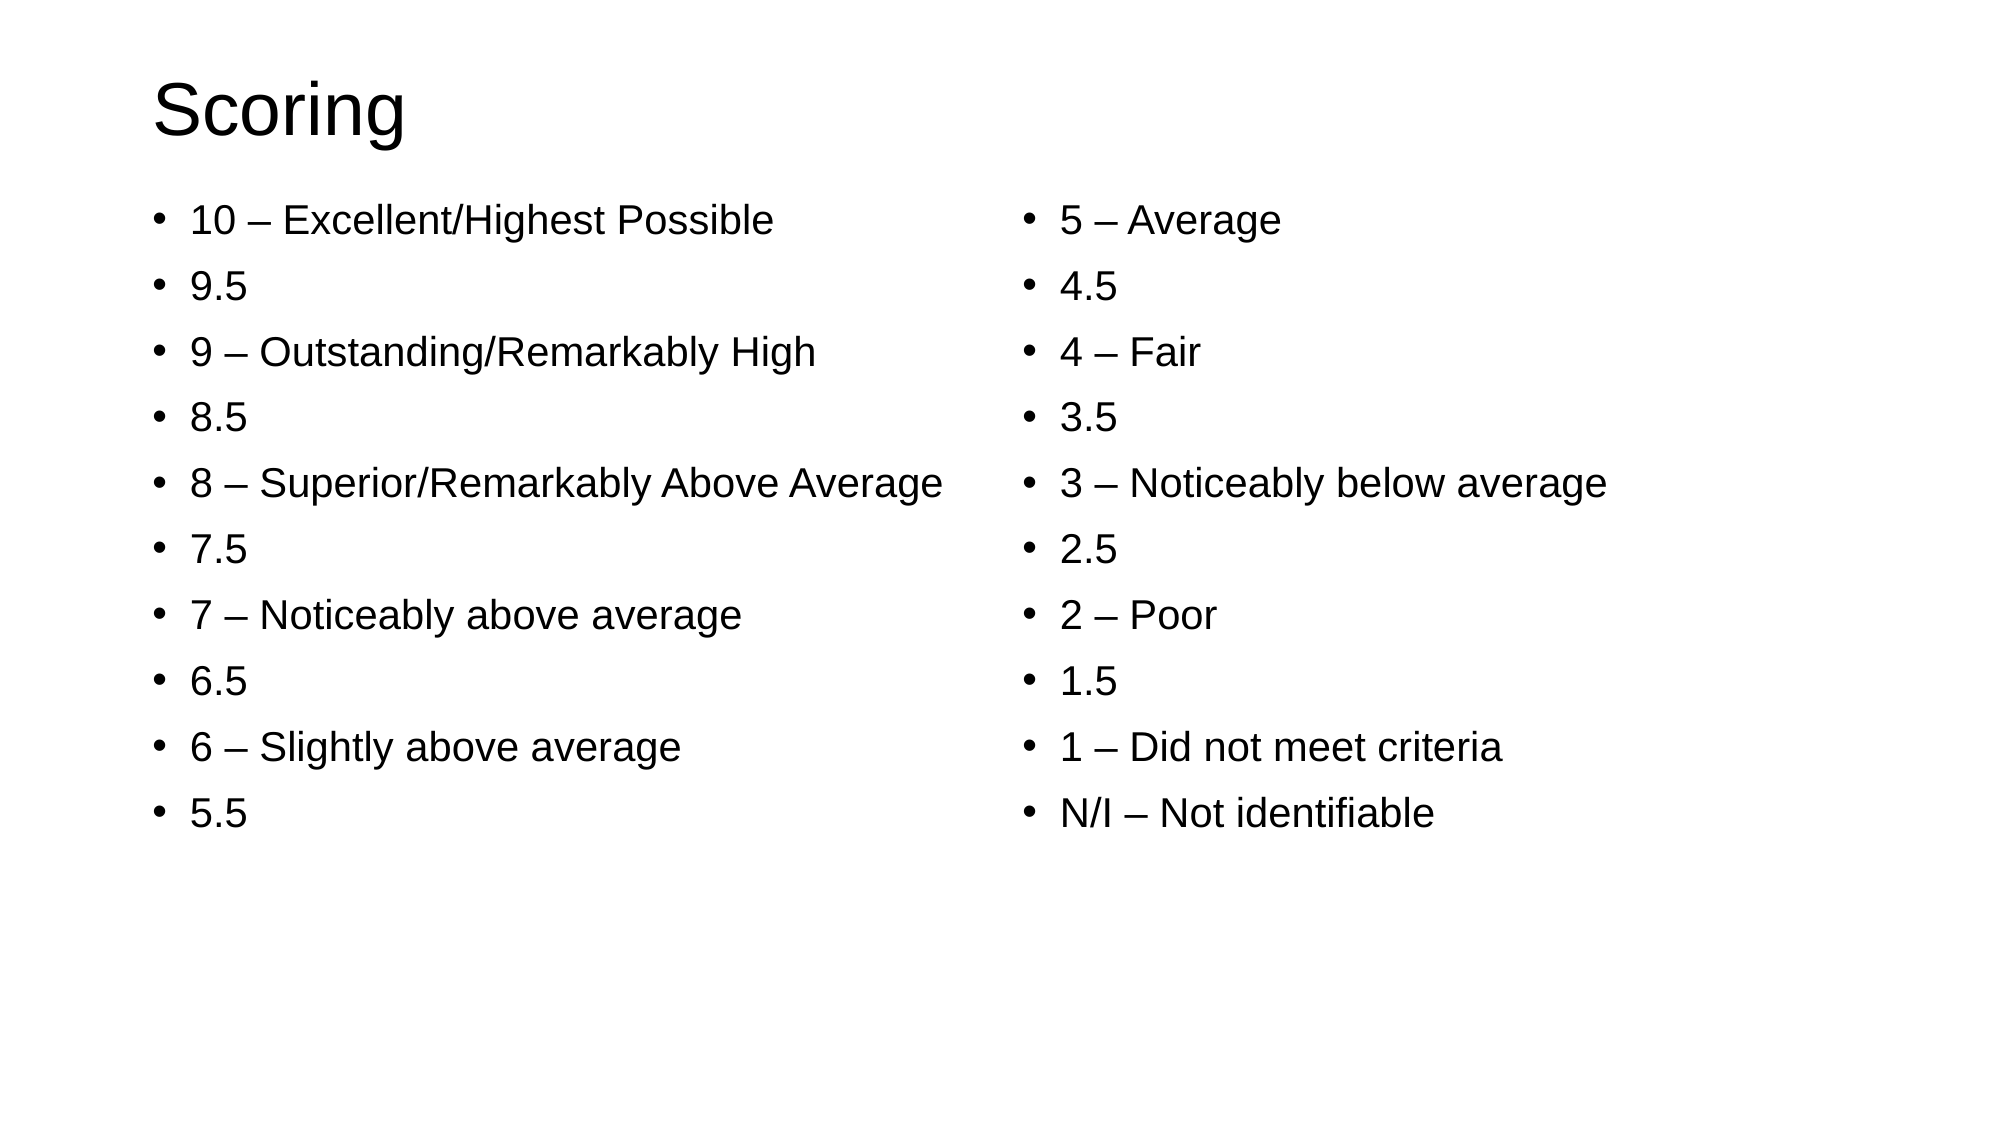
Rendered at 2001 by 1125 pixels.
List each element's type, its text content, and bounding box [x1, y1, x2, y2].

title Scoring [137, 59, 1863, 163]
list 10 – Excellent/Highest Possible 9.5 9 – Outstanding/Remarkably High 8.5 8 – Superior/Remarkably Above Average 7.5 7 – Noticeably above average 6.5 6 – Slightly above average 5.5 5 – Average 4.5 4 – Fair 3.5 3 – Noticeably below average 2.5 2 – Poor 1.5 1 – Did not meet criteria N/I – Not identifiable [137, 190, 1863, 1070]
